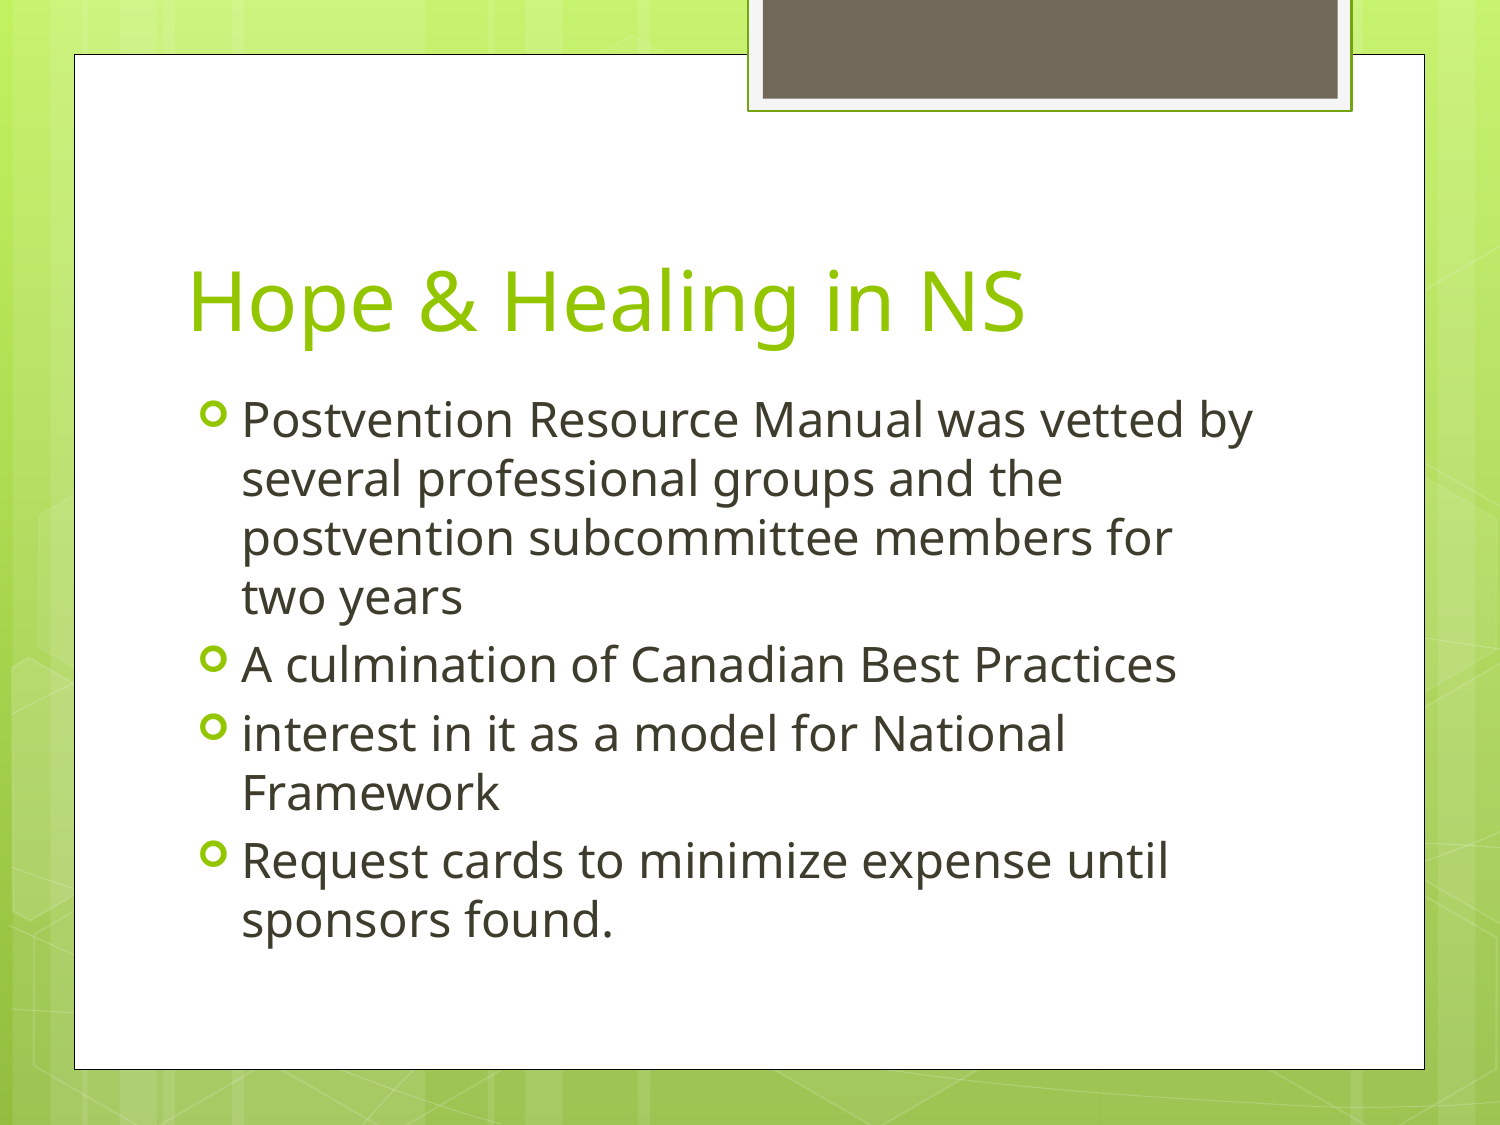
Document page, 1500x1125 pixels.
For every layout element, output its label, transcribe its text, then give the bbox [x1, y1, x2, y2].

list Postvention Resource Manual was vetted by several professional groups and the postvention subcommittee members for two years A culmination of Canadian Best Practices interest in it as a model for National Framework Request cards to minimize expense until sponsors found. [170, 380, 1284, 957]
title Hope & Healing in NS [170, 168, 1324, 357]
